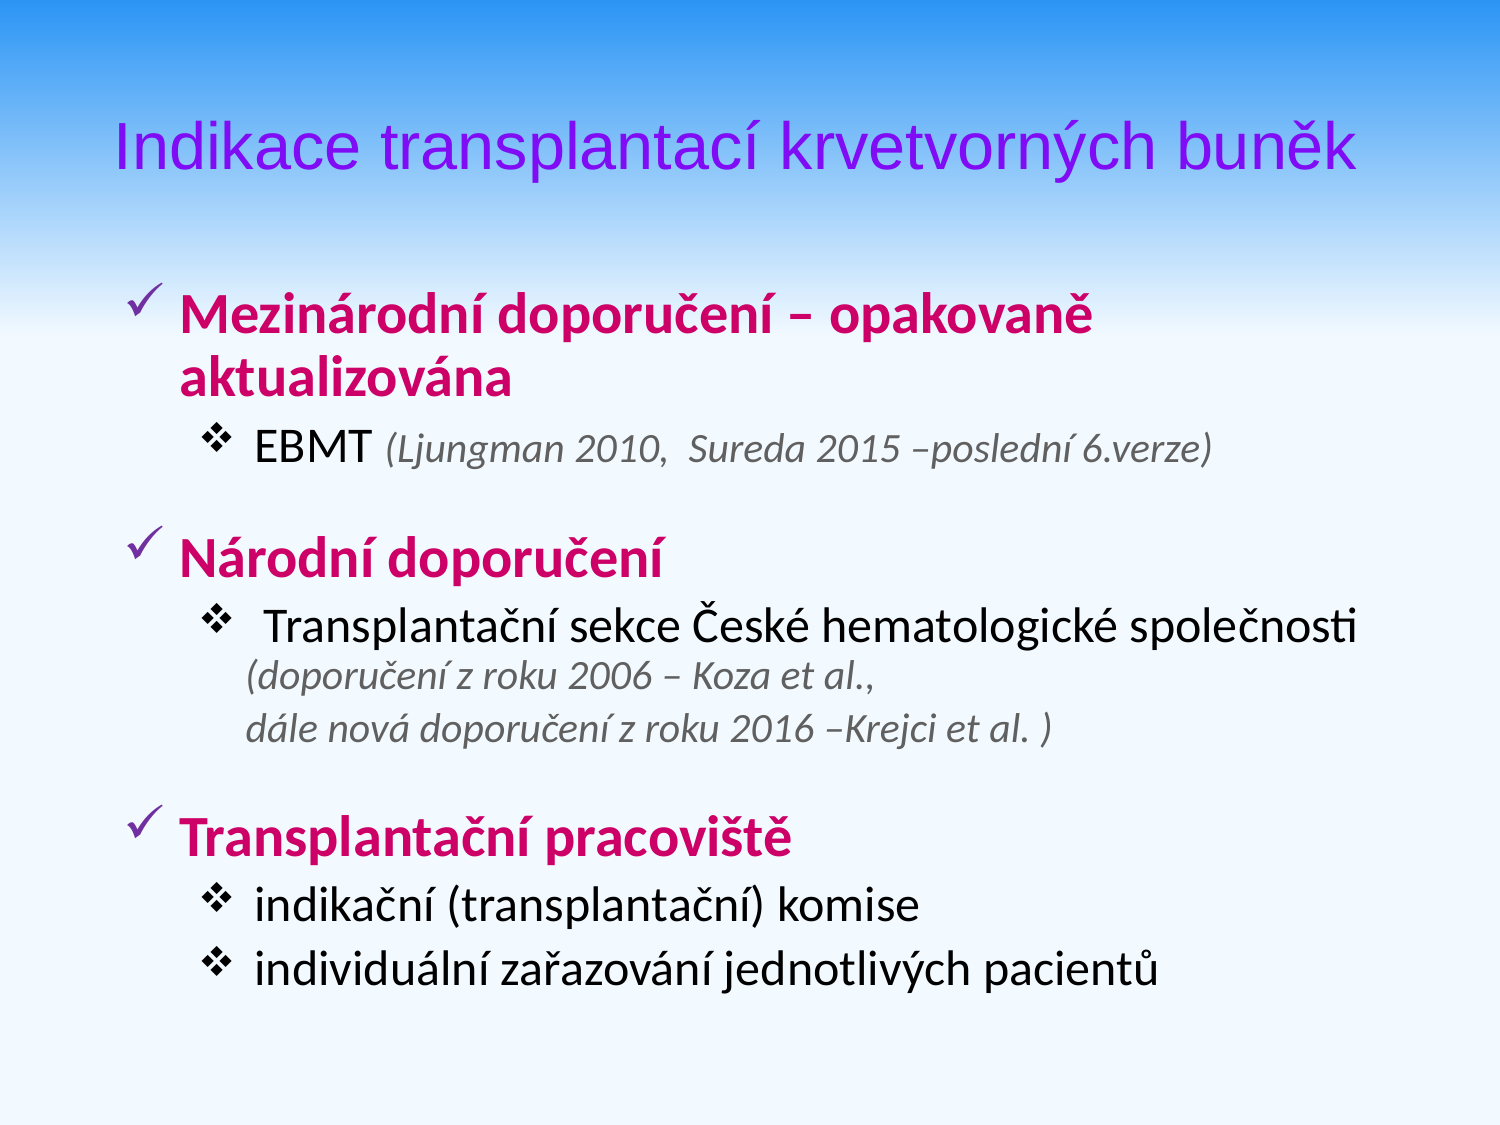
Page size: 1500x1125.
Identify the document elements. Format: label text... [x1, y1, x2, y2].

list Mezinárodní doporučení – opakovaně aktualizována EBMT (Ljungman 2010, Sureda 2015 –poslední 6.verze) Národní doporučení Transplantační sekce České hematologické společnosti (doporučení z roku 2006 – Koza et al., dále nová doporučení z roku 2016 –Krejci et al. ) Transplantační pracoviště indikační (transplantační) komise individuální zařazování jednotlivých pacientů [108, 275, 1384, 1060]
text_box Indikace transplantací krvetvorných buněk [34, 95, 1458, 191]
